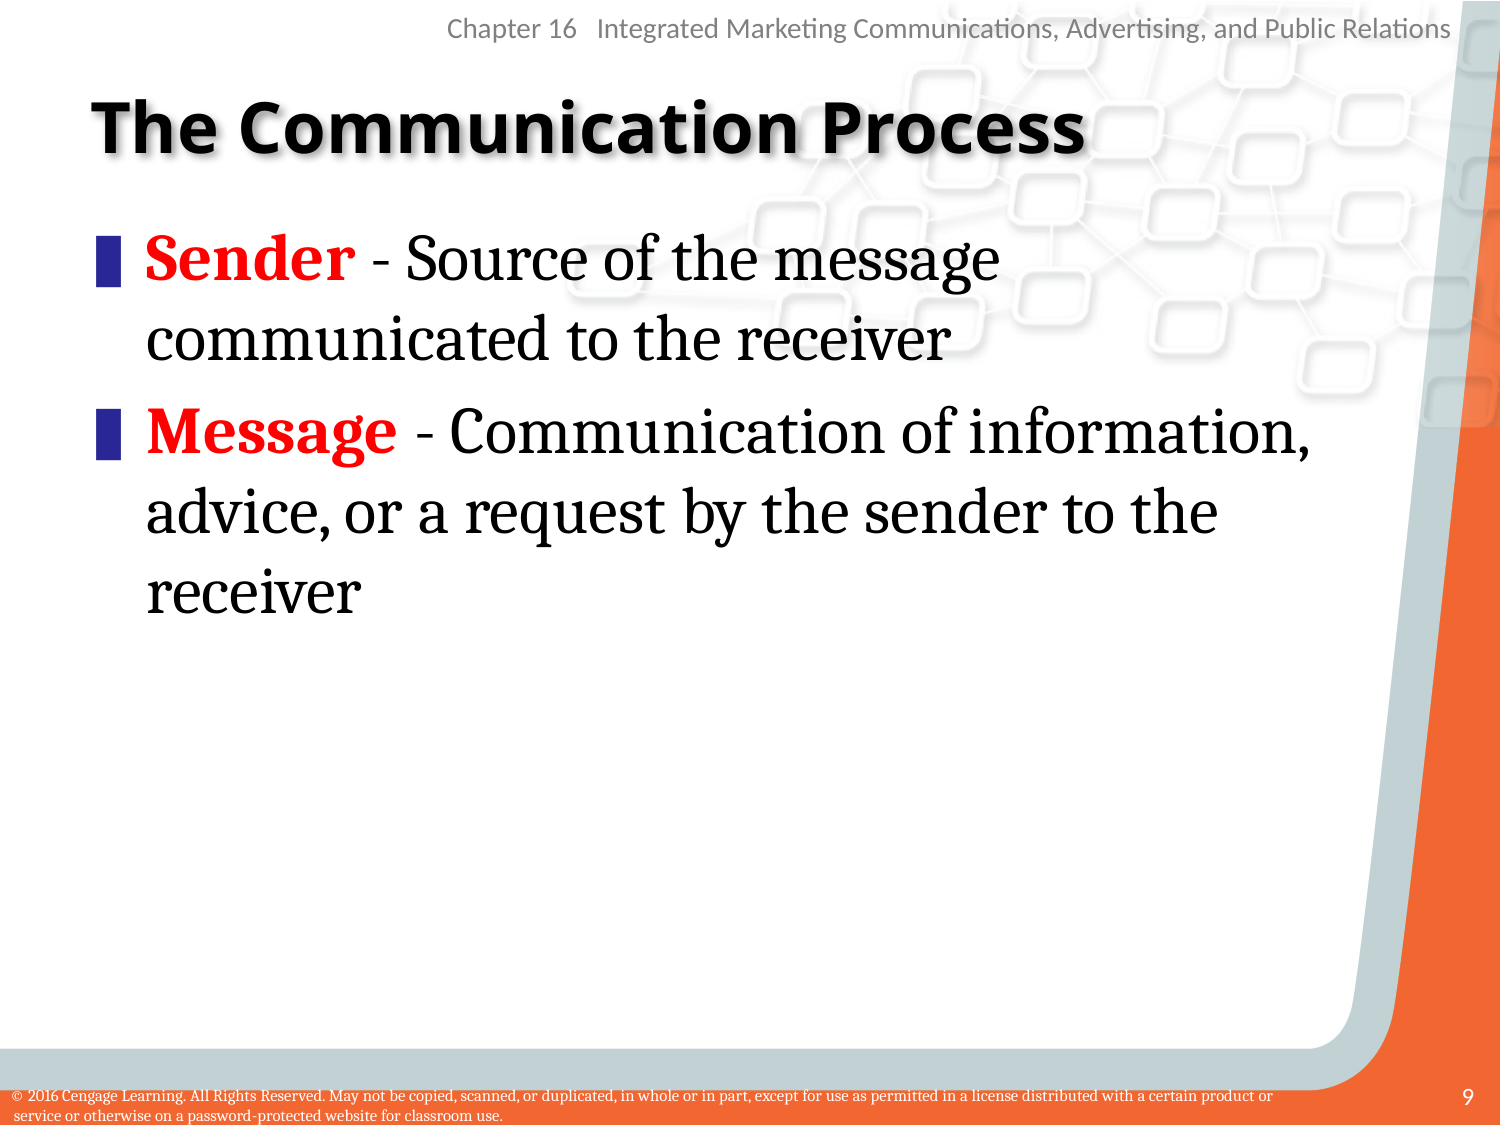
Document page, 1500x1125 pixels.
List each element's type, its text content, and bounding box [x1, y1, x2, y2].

list Sender - Source of the message communicated to the receiver Message - Communication of information, advice, or a request by the sender to the receiver [74, 205, 1426, 980]
picture [0, 1, 1500, 1125]
title The Communication Process [75, 45, 1425, 205]
slide_number 9 [1139, 1065, 1490, 1125]
